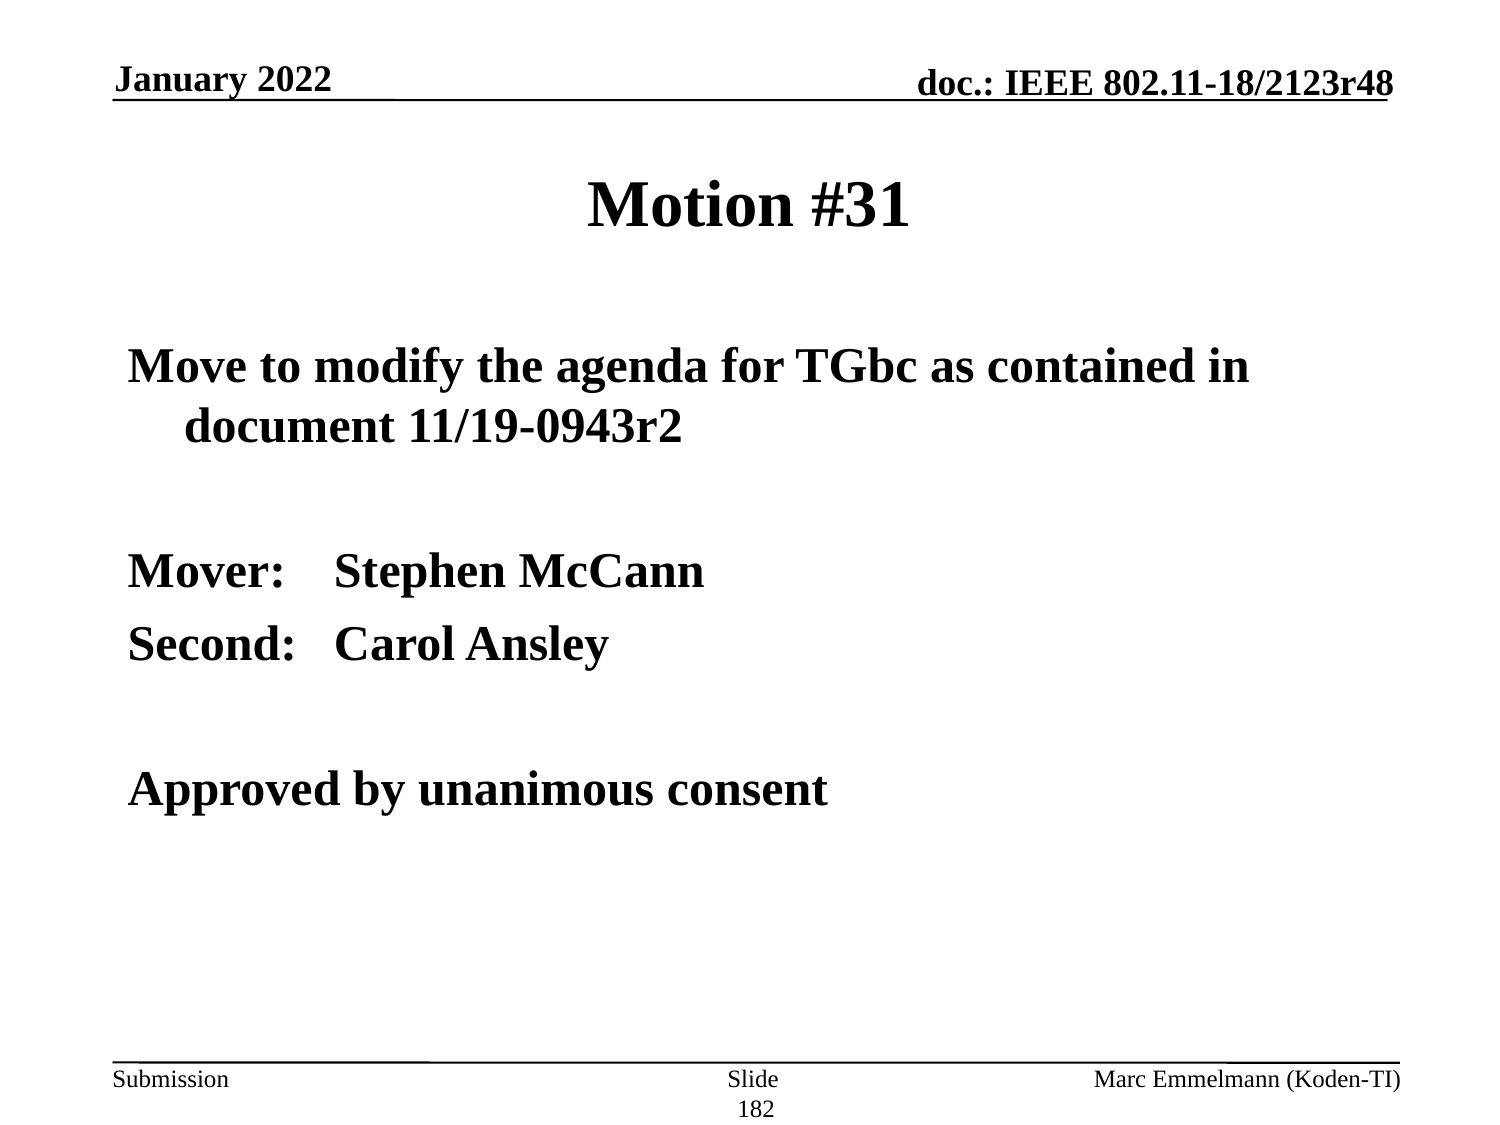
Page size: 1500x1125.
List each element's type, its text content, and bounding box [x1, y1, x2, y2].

list Move to modify the agenda for TGbc as contained in document 11/19-0943r2 Mover: Stephen McCann Second: Carol Ansley Approved by unanimous consent [112, 324, 1388, 1000]
slide_number Slide 182 [712, 1061, 800, 1123]
footer Marc Emmelmann (Koden-TI) [878, 1061, 1402, 1093]
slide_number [114, 54, 423, 100]
title Motion #31 [112, 112, 1388, 288]
